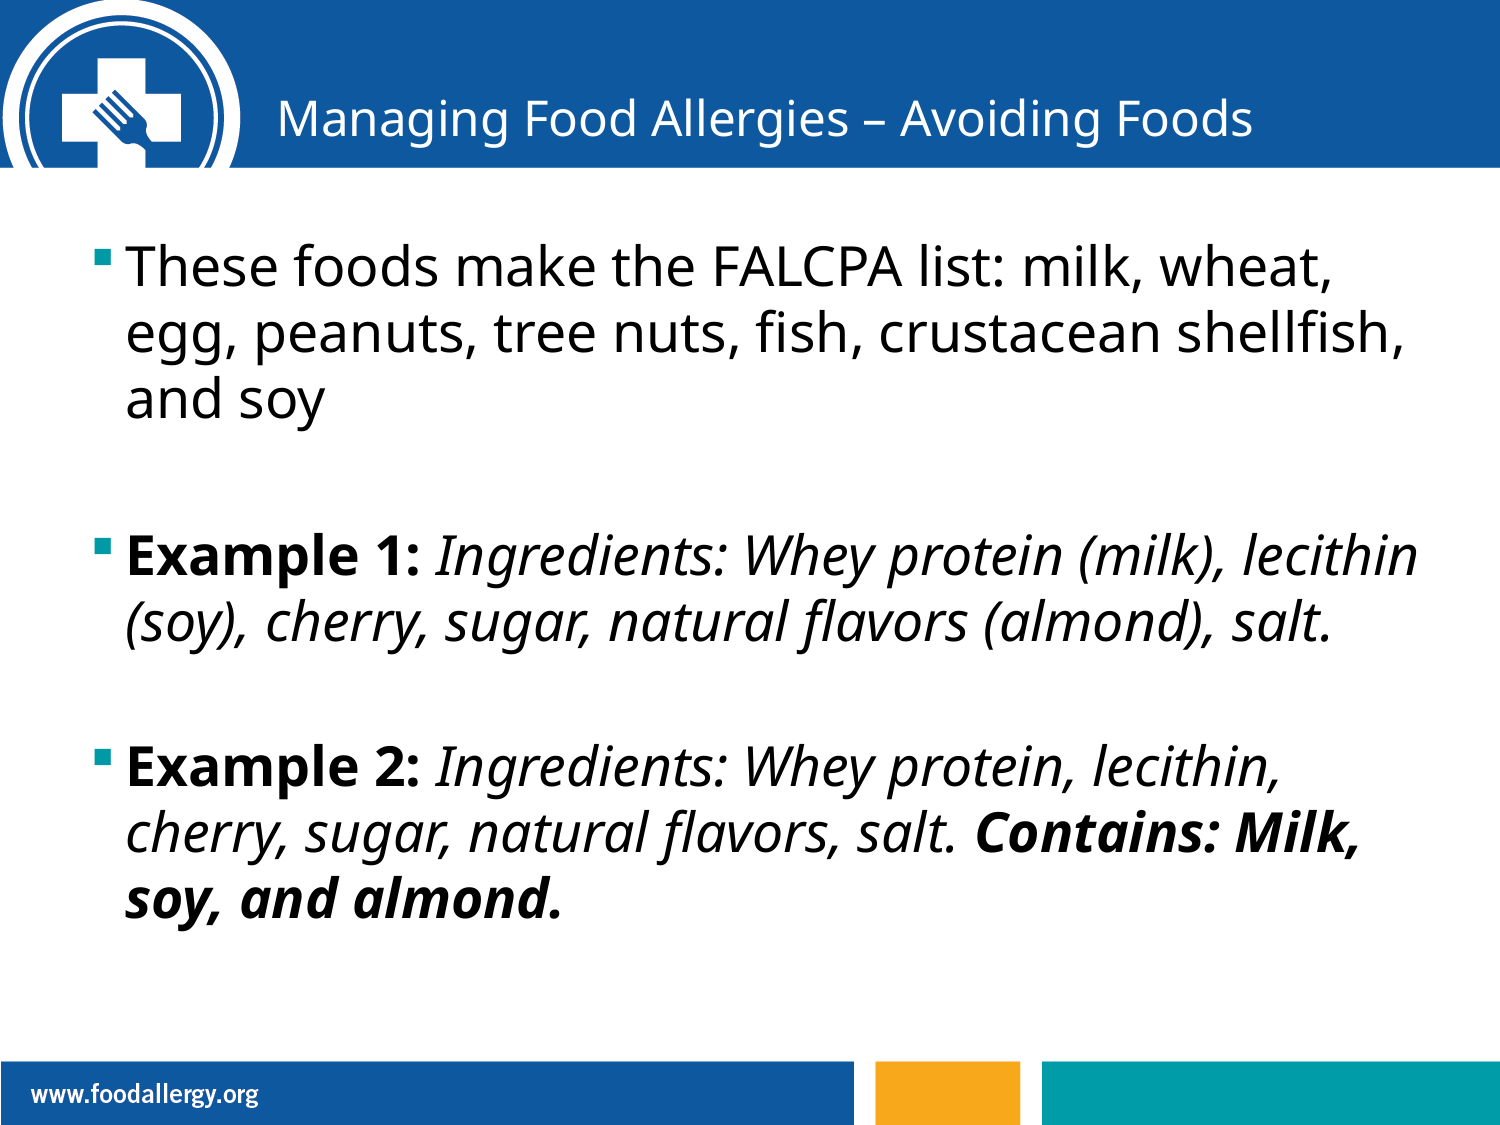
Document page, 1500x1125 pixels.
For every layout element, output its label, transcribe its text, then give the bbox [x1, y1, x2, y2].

list These foods make the FALCPA list: milk, wheat, egg, peanuts, tree nuts, fish, crustacean shellfish, and soy Example 1: Ingredients: Whey protein (milk), lecithin (soy), cherry, sugar, natural flavors (almond), salt. Example 2: Ingredients: Whey protein, lecithin, cherry, sugar, natural flavors, salt. Contains: Milk, soy, and almond. [75, 223, 1440, 1005]
picture [0, 0, 1500, 1125]
title Managing Food Allergies – Avoiding Foods [261, 45, 1440, 155]
